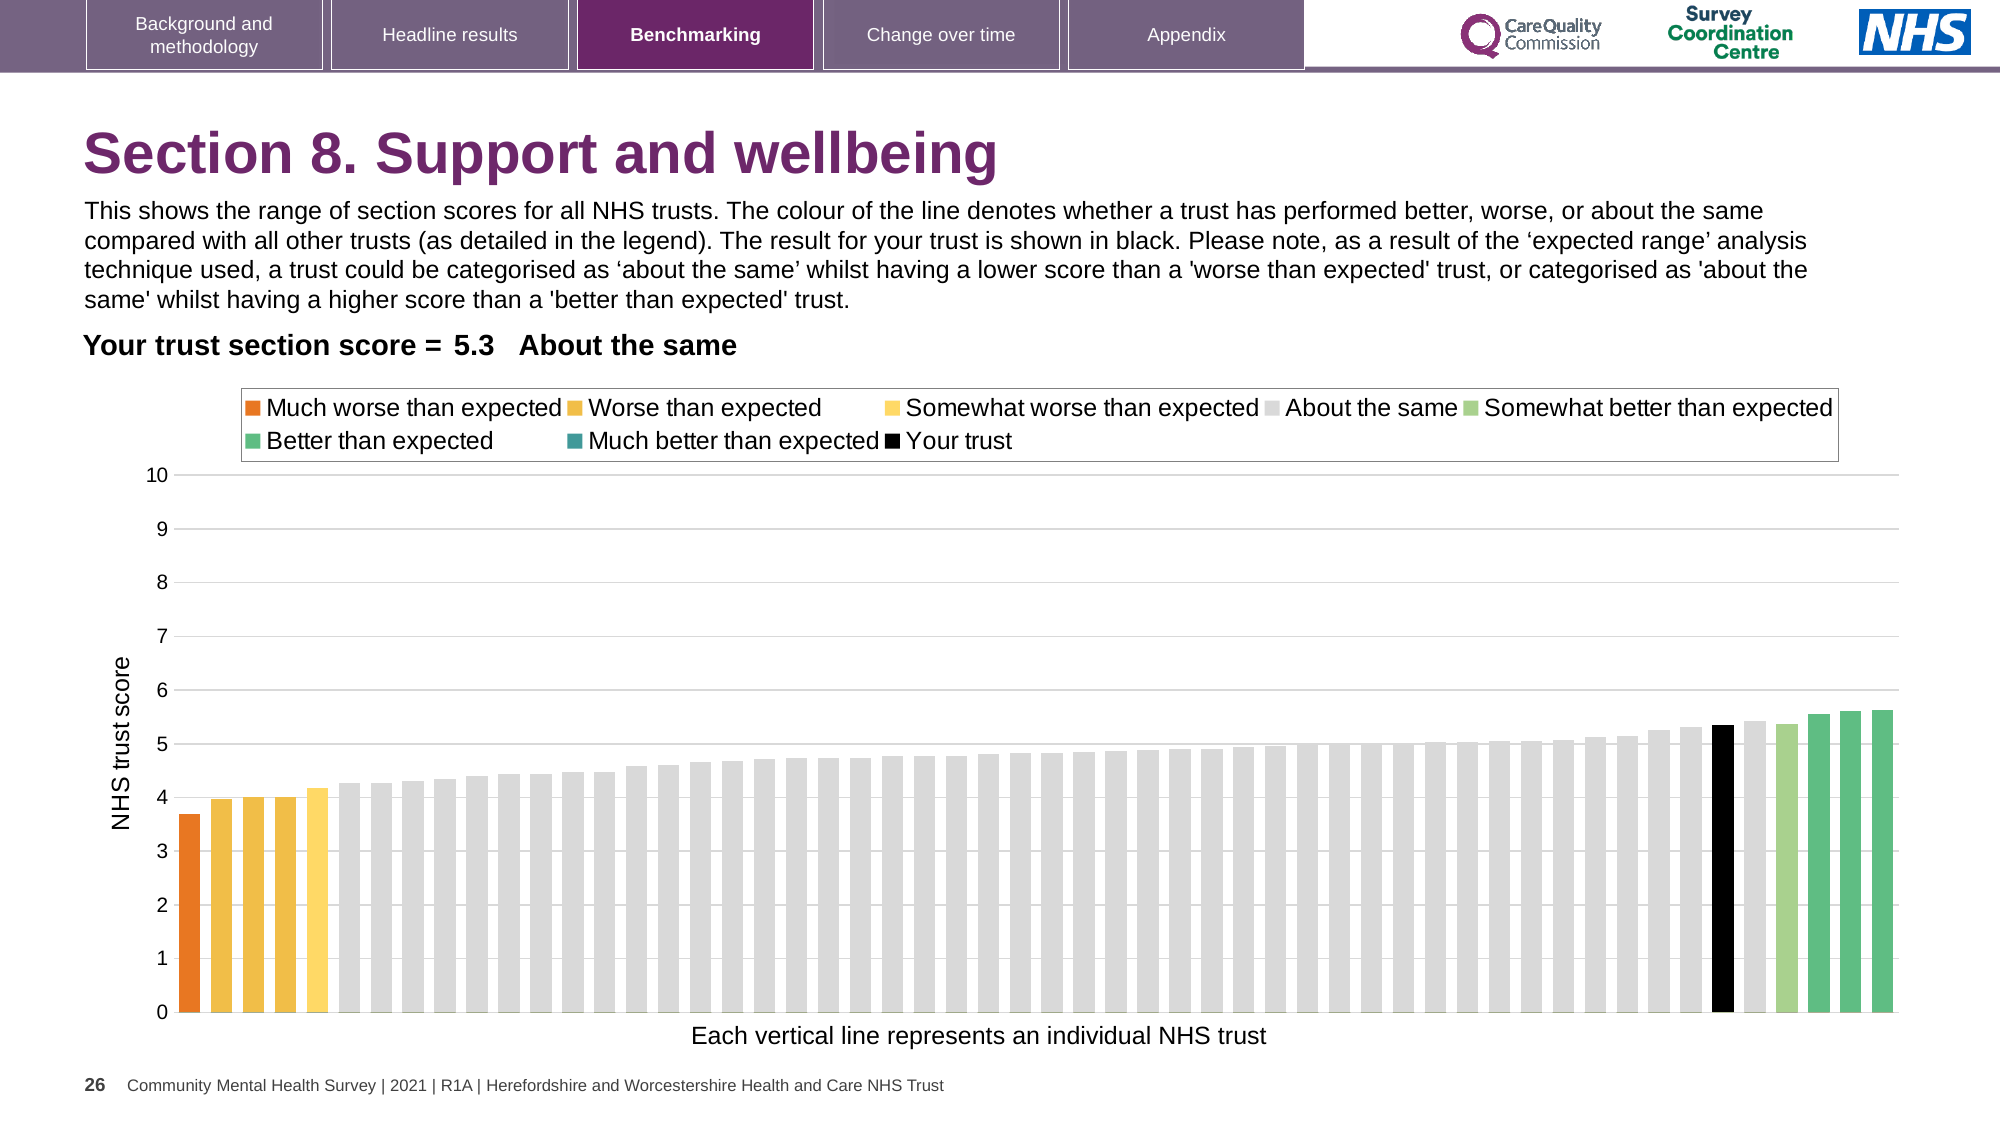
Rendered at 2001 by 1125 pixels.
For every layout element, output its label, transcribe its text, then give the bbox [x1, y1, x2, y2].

text_box This shows the range of section scores for all NHS trusts. The colour of the line denotes whether a trust has performed better, worse, or about the same compared with all other trusts (as detailed in the legend). The result for your trust is shown in black. Please note, as a result of the ‘expected range’ analysis technique used, a trust could be categorised as ‘about the same’ whilst having a lower score than a 'worse than expected' trust, or categorised as 'about the same' whilst having a higher score than a 'better than expected' trust. [69, 186, 1890, 322]
picture [1859, 9, 1971, 55]
picture [1666, 3, 1794, 61]
text_box 26 [84, 1065, 122, 1125]
title Section 8. Support and wellbeing [68, 100, 1942, 209]
text_box Each vertical line represents an individual NHS trust [676, 1036, 1283, 1058]
table_header Your trust section score = [53, 323, 448, 370]
chart [99, 369, 1923, 1036]
table_header About the same [518, 323, 1807, 369]
picture [1460, 13, 1602, 59]
table_header 5.3 [448, 323, 518, 369]
